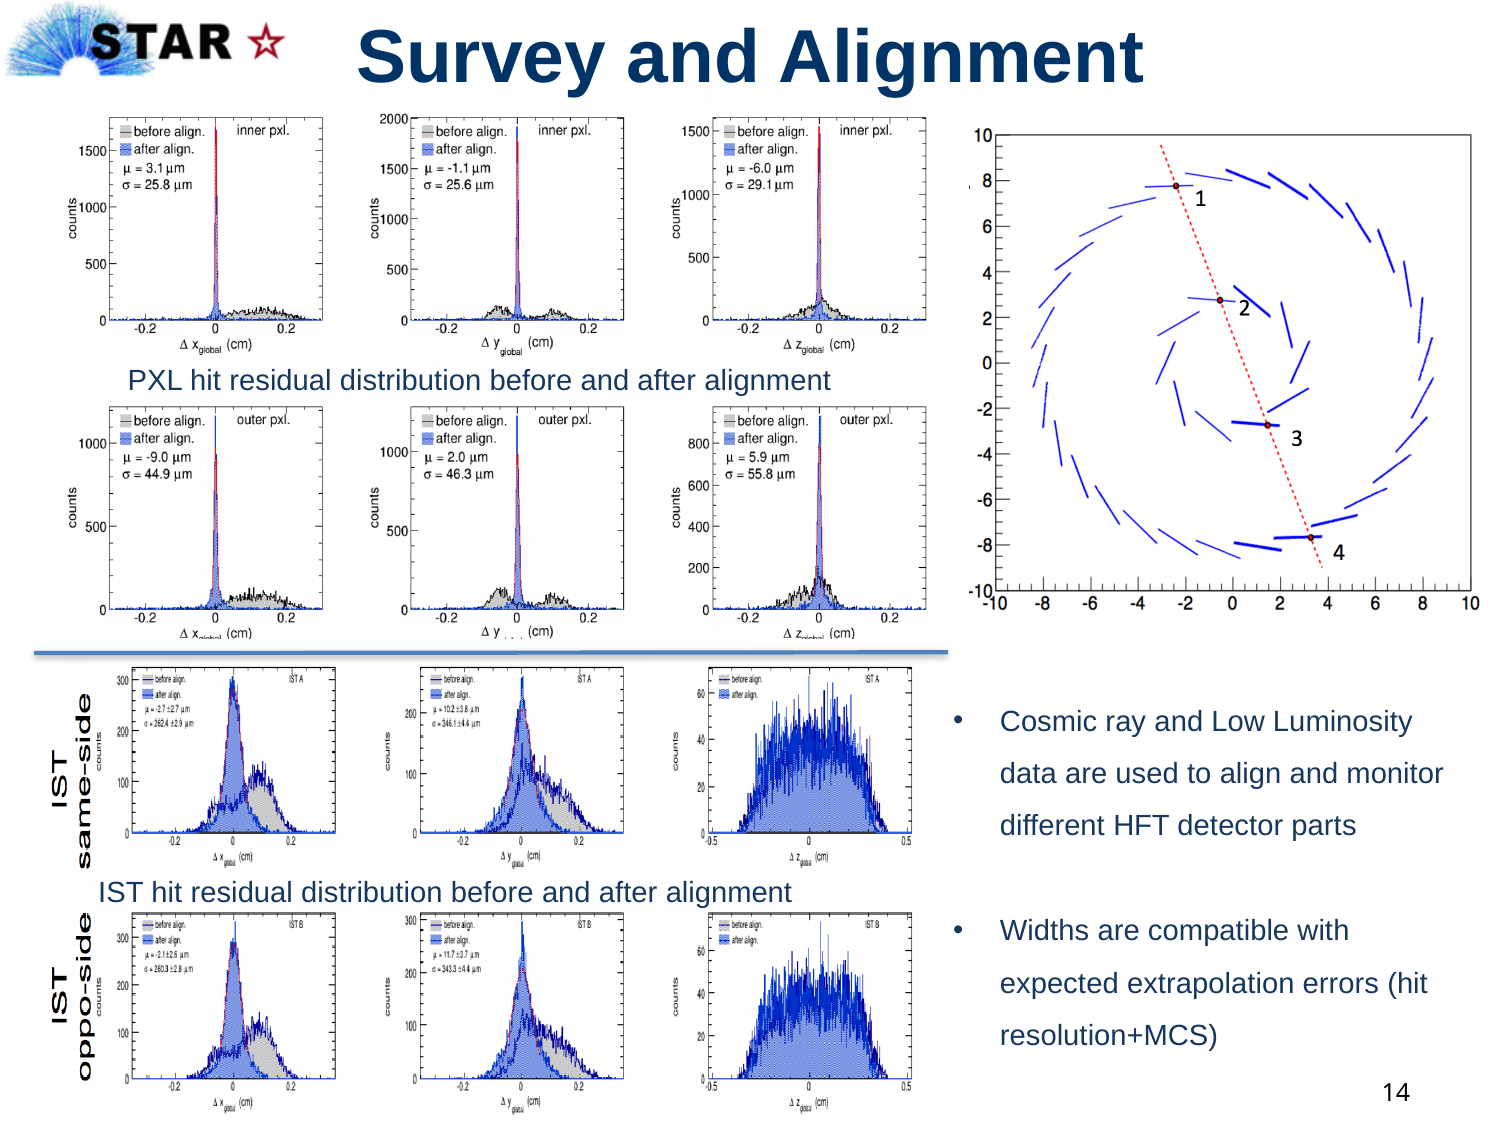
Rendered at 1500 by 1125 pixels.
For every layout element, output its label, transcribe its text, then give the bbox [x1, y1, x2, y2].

picture [0, 0, 295, 79]
picture [23, 97, 939, 1125]
text_box 14 [1074, 1064, 1425, 1123]
text_box Cosmic ray and Low Luminosity data are used to align and monitor different HFT detector parts Widths are compatible with expected extrapolation errors (hit resolution+MCS) [938, 677, 1476, 1059]
picture [969, 122, 1483, 615]
text_box Survey and Alignment [76, 0, 1425, 95]
